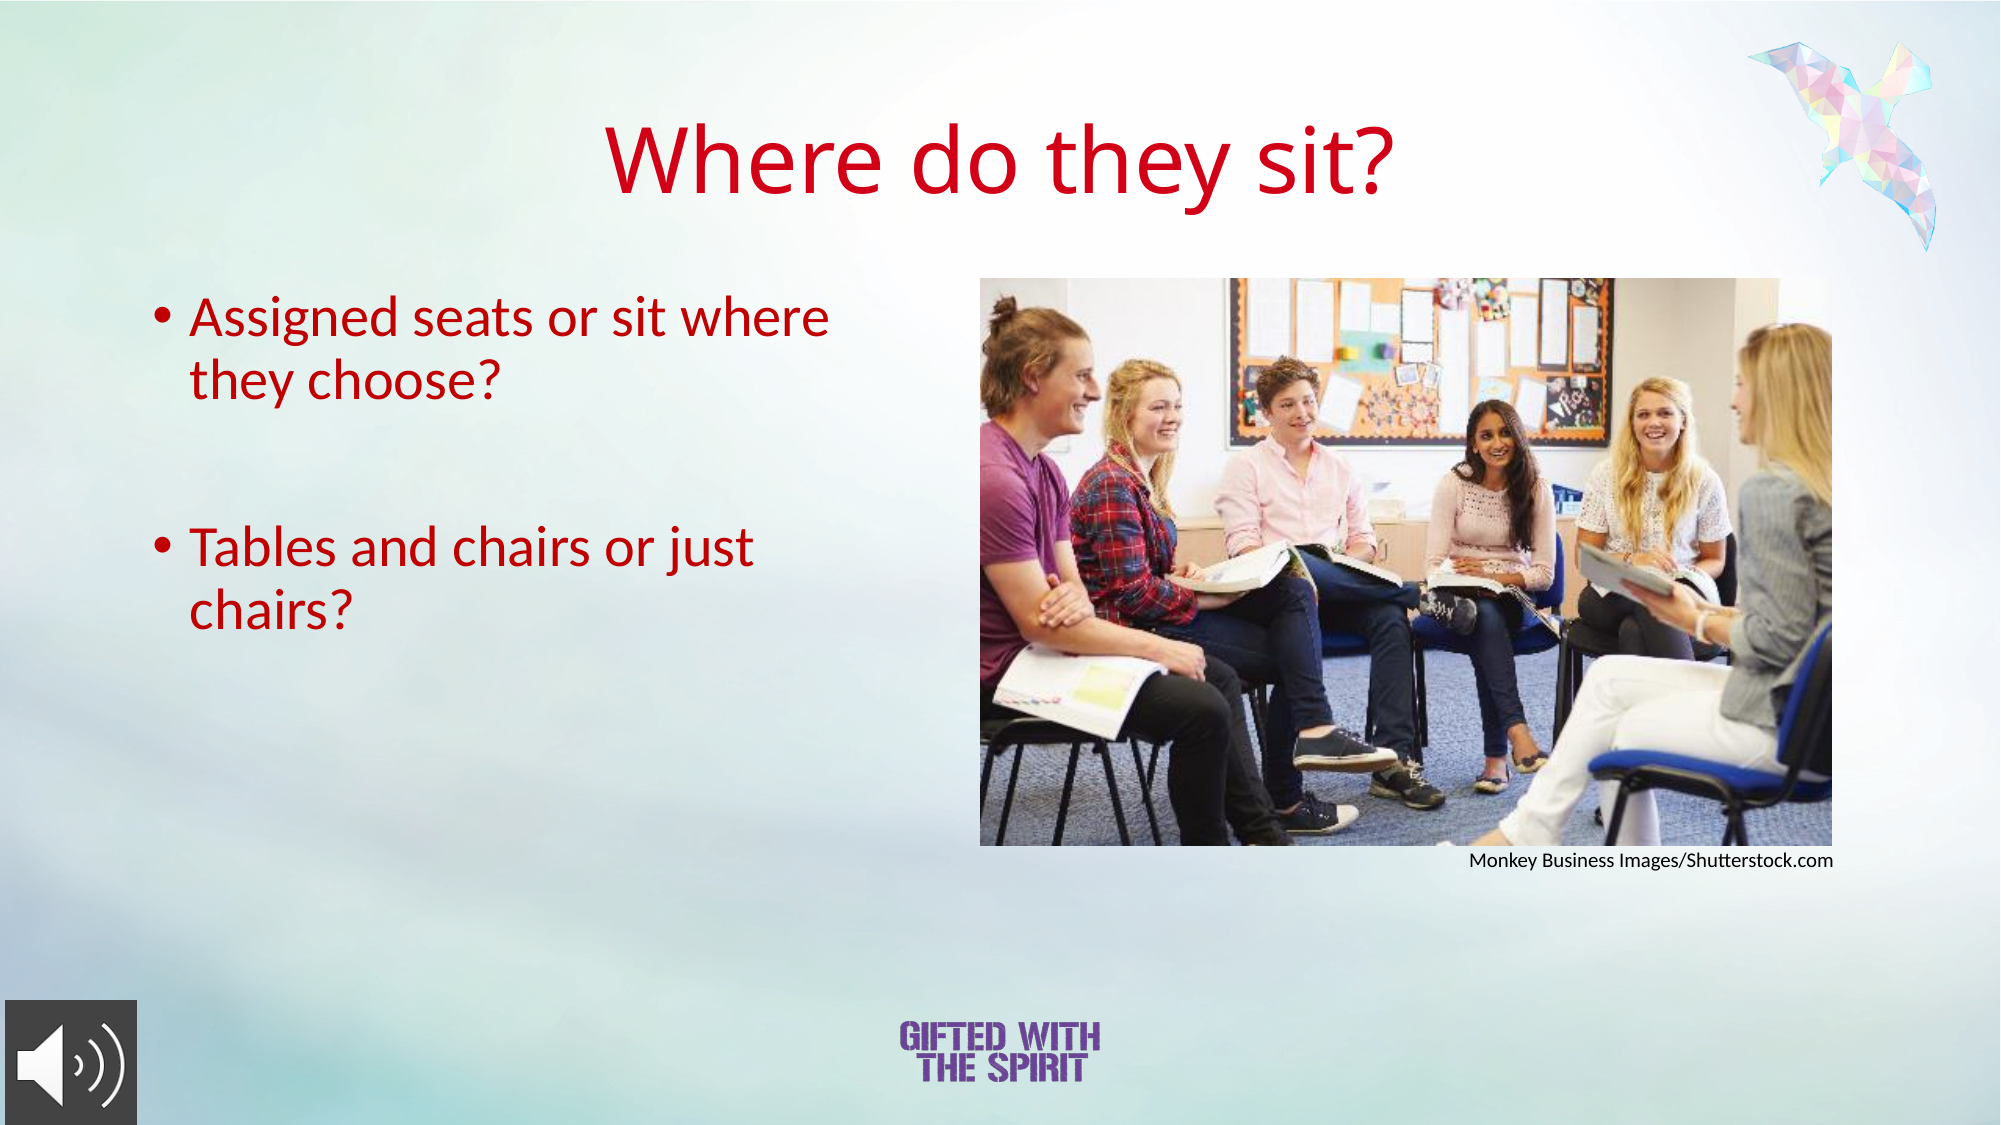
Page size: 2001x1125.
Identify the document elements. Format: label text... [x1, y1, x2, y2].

title Where do they sit? [137, 54, 1863, 273]
text_box Monkey Business Images/Shutterstock.com [1454, 838, 1912, 879]
picture [0, 2, 2001, 1125]
list Assigned seats or sit where they choose? Tables and chairs or just chairs? [137, 278, 921, 993]
